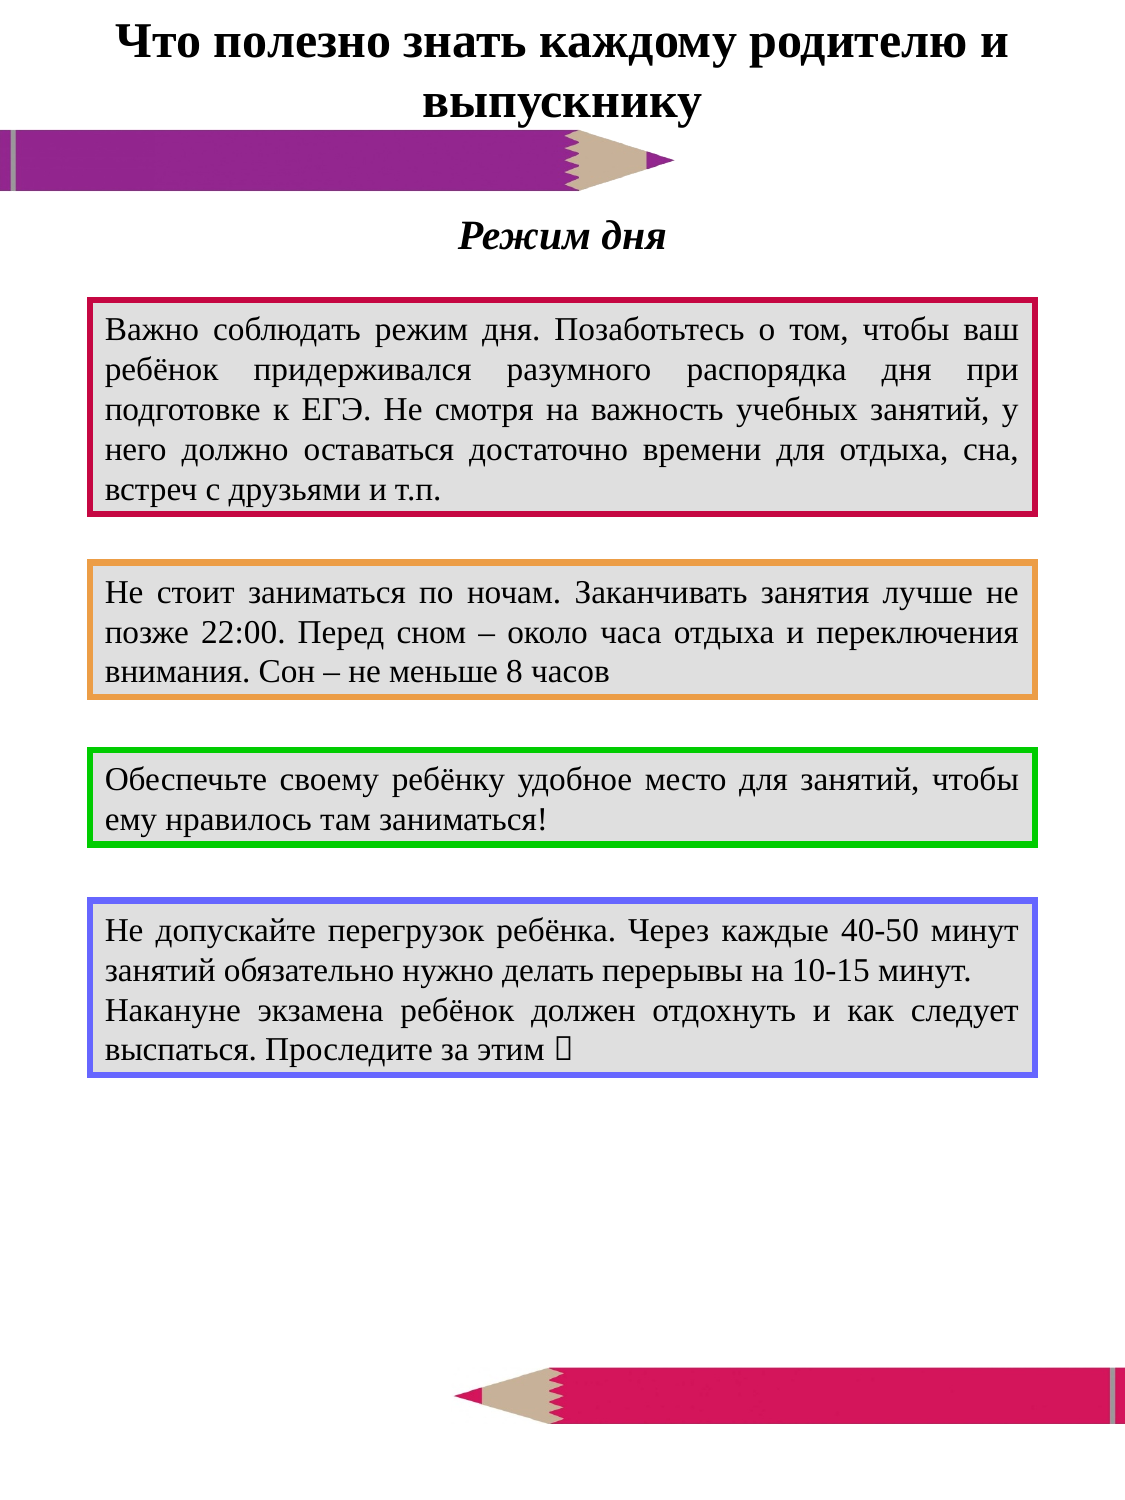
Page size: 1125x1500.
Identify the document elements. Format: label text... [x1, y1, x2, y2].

text_box Не допускайте перегрузок ребёнка. Через каждые 40-50 минут занятий обязательно нужно делать перерывы на 10-15 минут. Накануне экзамена ребёнок должен отдохнуть и как следует выспаться. Проследите за этим  [89, 900, 1035, 1075]
text_box Не стоит заниматься по ночам. Заканчивать занятия лучше не позже 22:00. Перед сном – около часа отдыха и переключения внимания. Сон – не меньше 8 часов [89, 562, 1035, 697]
text_box Важно соблюдать режим дня. Позаботьтесь о том, чтобы ваш ребёнок придерживался разумного распорядка дня при подготовке к ЕГЭ. Не смотря на важность учебных занятий, у него должно оставаться достаточно времени для отдыха, сна, встреч с друзьями и т.п. [89, 299, 1035, 515]
text_box Режим дня [0, 200, 1125, 265]
picture [0, 128, 688, 198]
text_box Обеспечьте своему ребёнку удобное место для занятий, чтобы ему нравилось там заниматься! [89, 749, 1035, 845]
text_box Что полезно знать каждому родителю и выпускнику [0, 0, 1125, 135]
picture [451, 1366, 1125, 1424]
